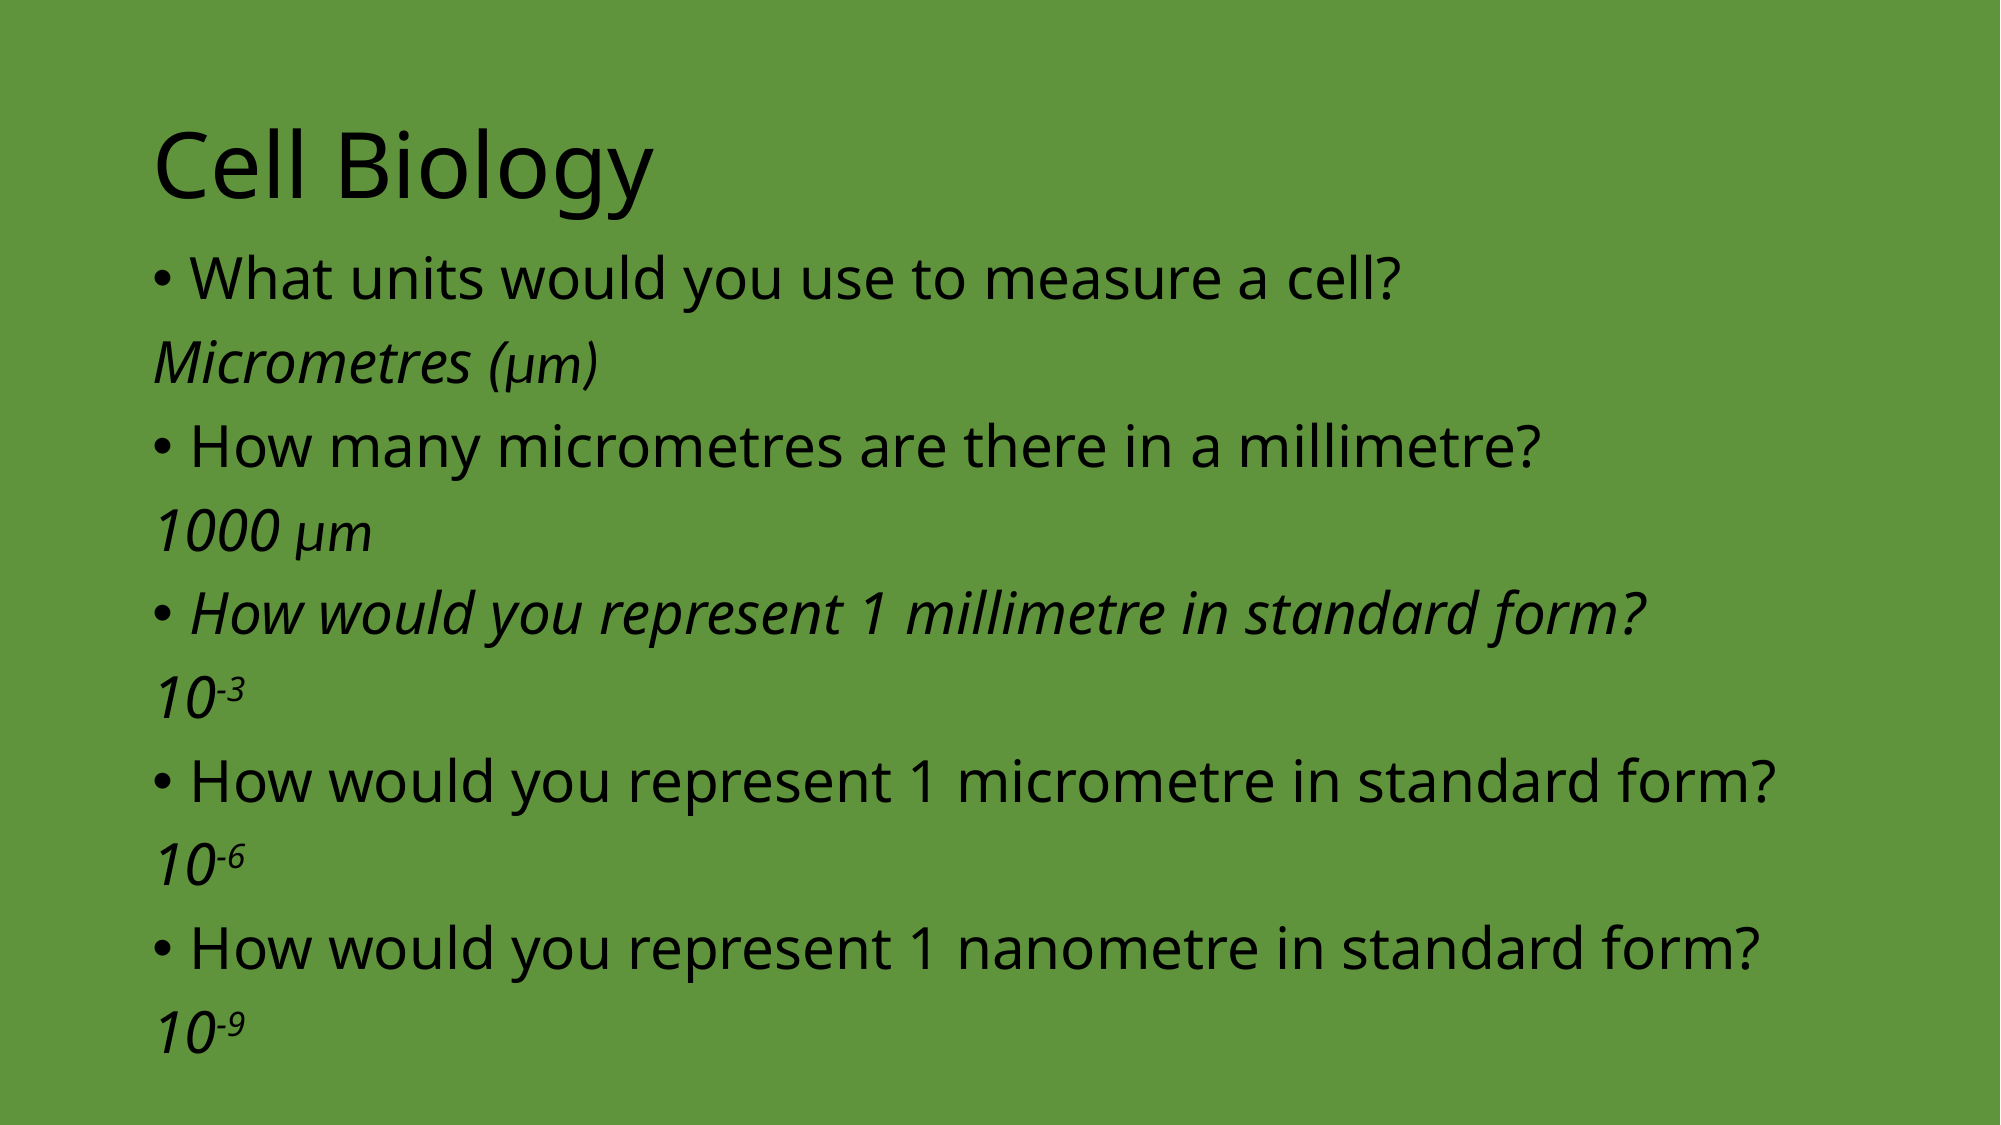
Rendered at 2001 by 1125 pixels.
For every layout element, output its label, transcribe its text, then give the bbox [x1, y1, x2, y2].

list What units would you use to measure a cell? Micrometres (µm) How many micrometres are there in a millimetre? 1000 µm How would you represent 1 millimetre in standard form? 10-3 How would you represent 1 micrometre in standard form? 10-6 How would you represent 1 nanometre in standard form? 10-9 [137, 242, 1863, 1081]
title Cell Biology [137, 59, 1863, 242]
